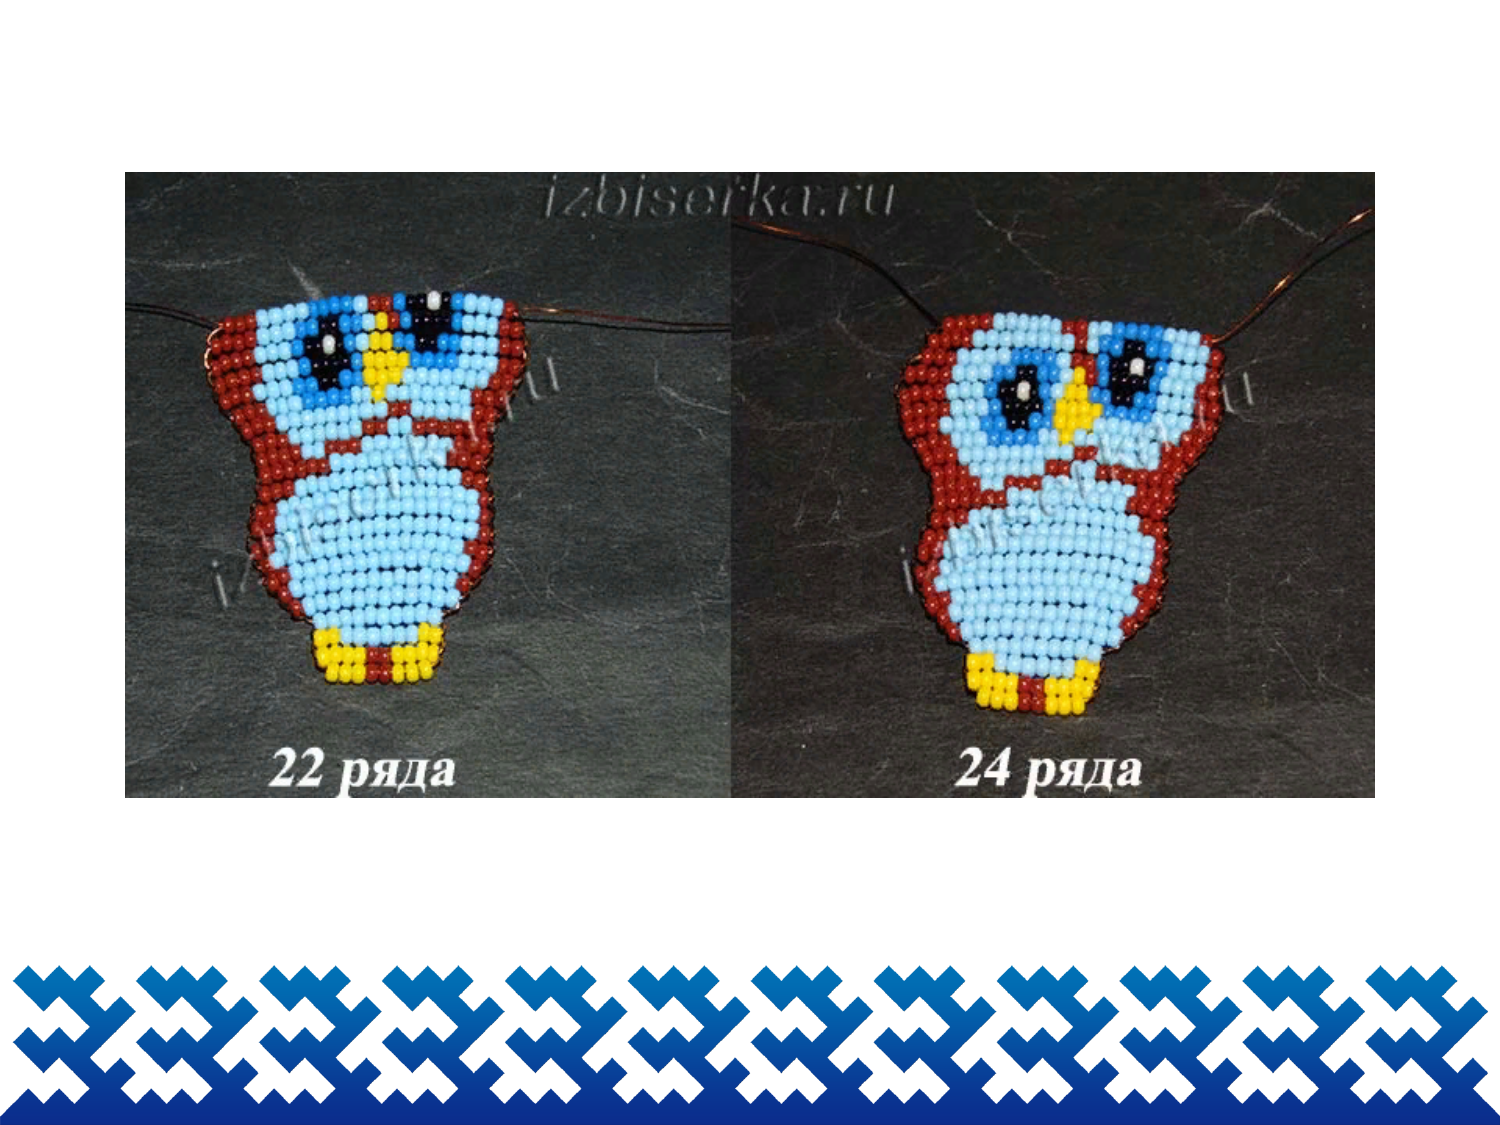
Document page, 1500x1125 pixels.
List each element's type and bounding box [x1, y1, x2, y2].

picture [124, 172, 1376, 798]
picture [0, 964, 1500, 1125]
